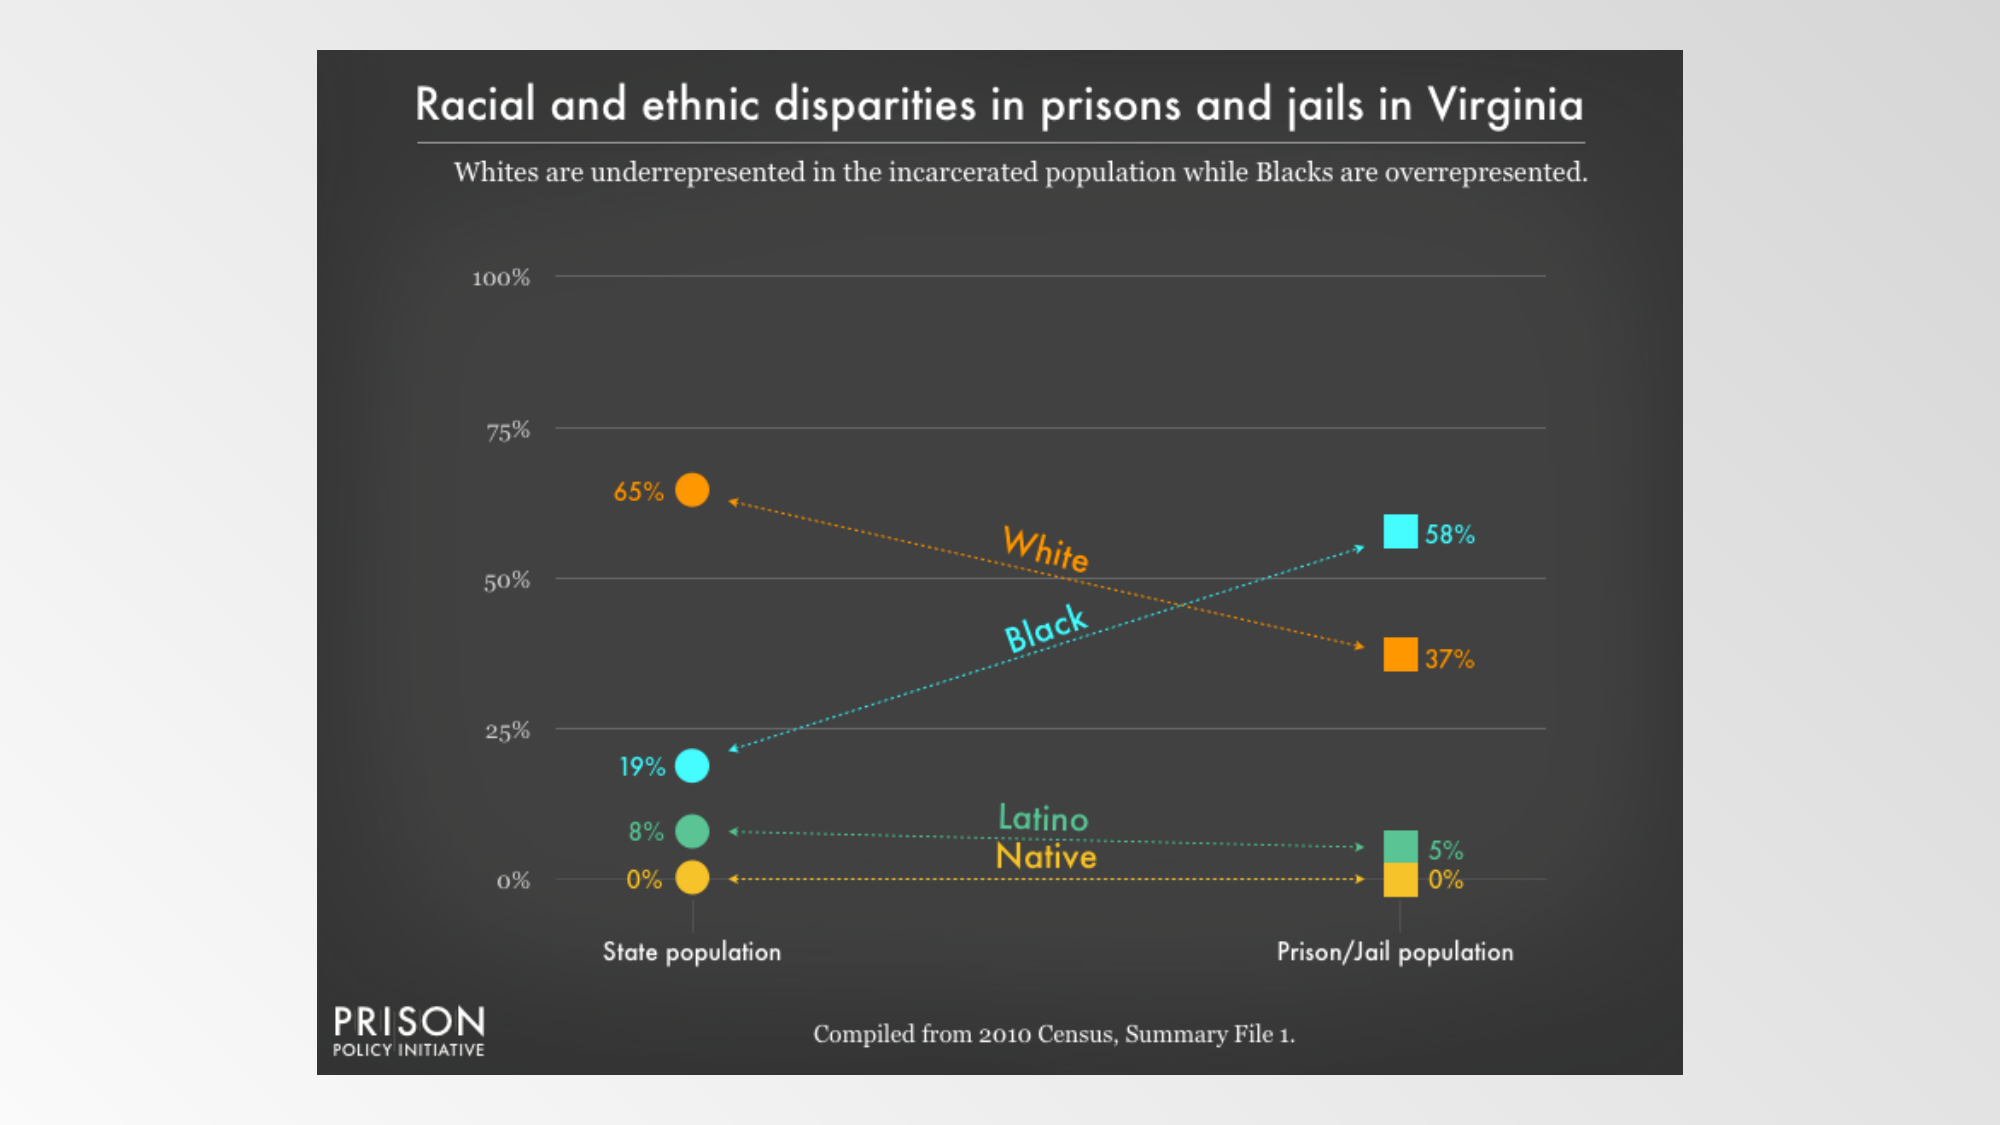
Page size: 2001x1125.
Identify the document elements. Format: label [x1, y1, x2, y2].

picture [317, 50, 1683, 1075]
